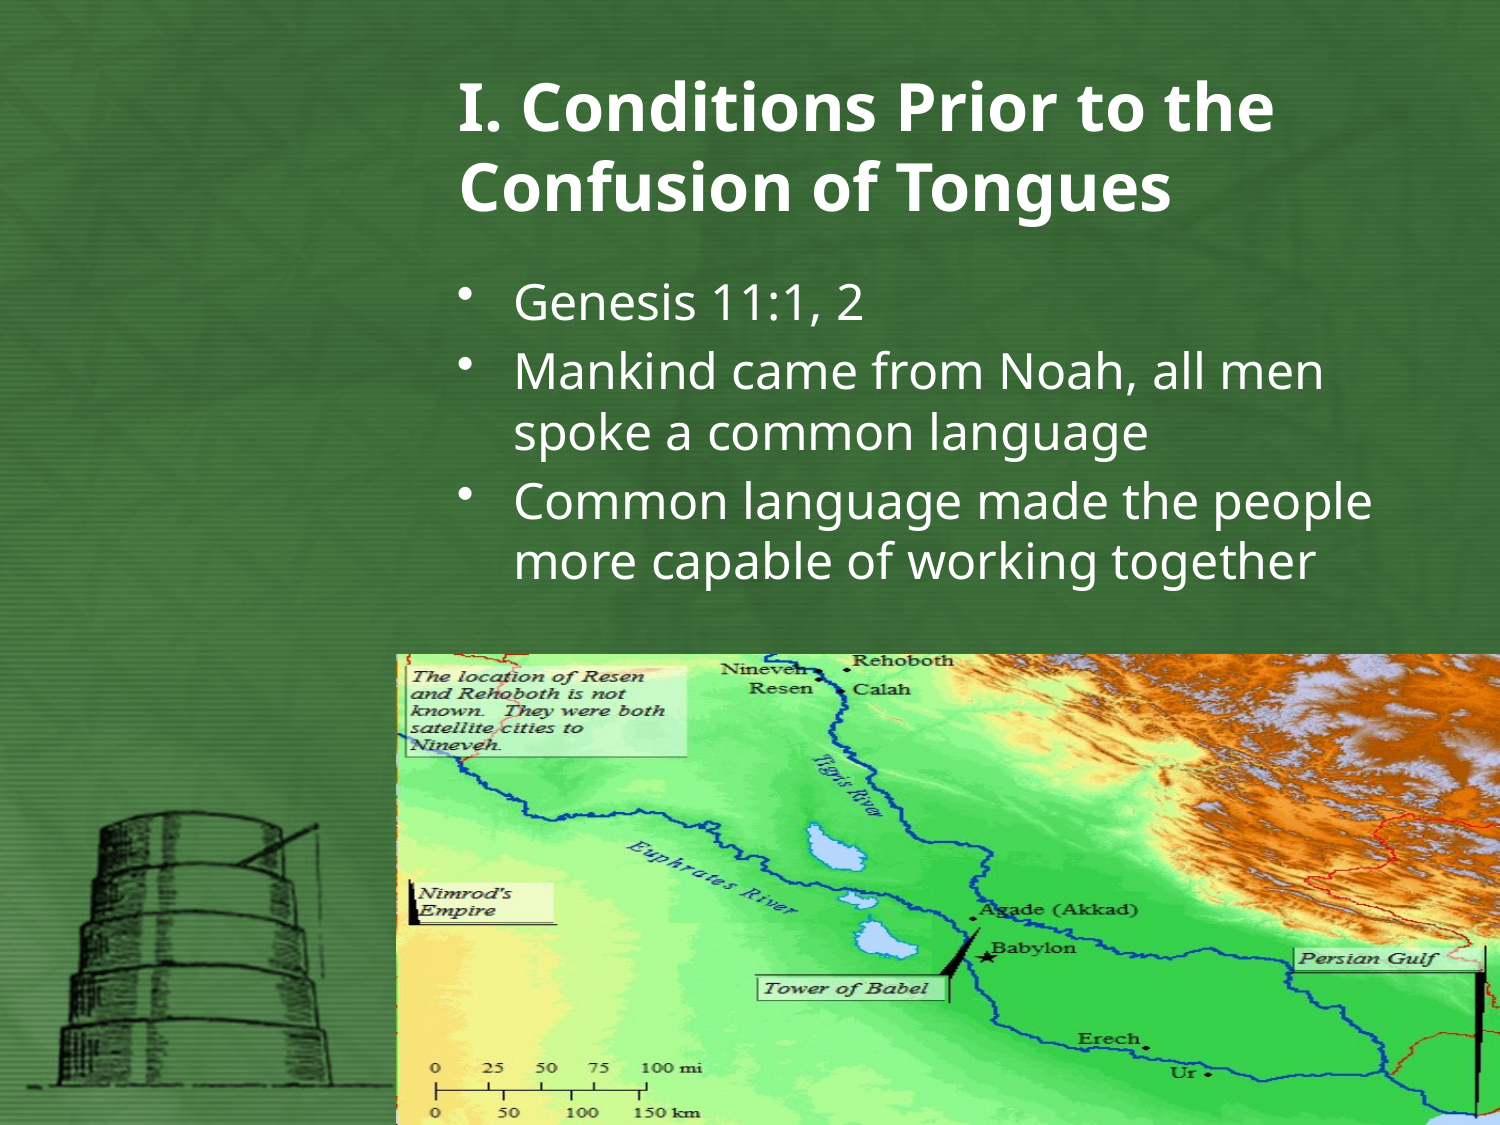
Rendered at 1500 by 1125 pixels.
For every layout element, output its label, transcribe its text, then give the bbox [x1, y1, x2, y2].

list Genesis 11:1, 2 Mankind came from Noah, all men spoke a common language Common language made the people more capable of working together [441, 262, 1480, 653]
title I. Conditions Prior to the Confusion of Tongues [443, 44, 1480, 233]
picture [0, 0, 1500, 1125]
